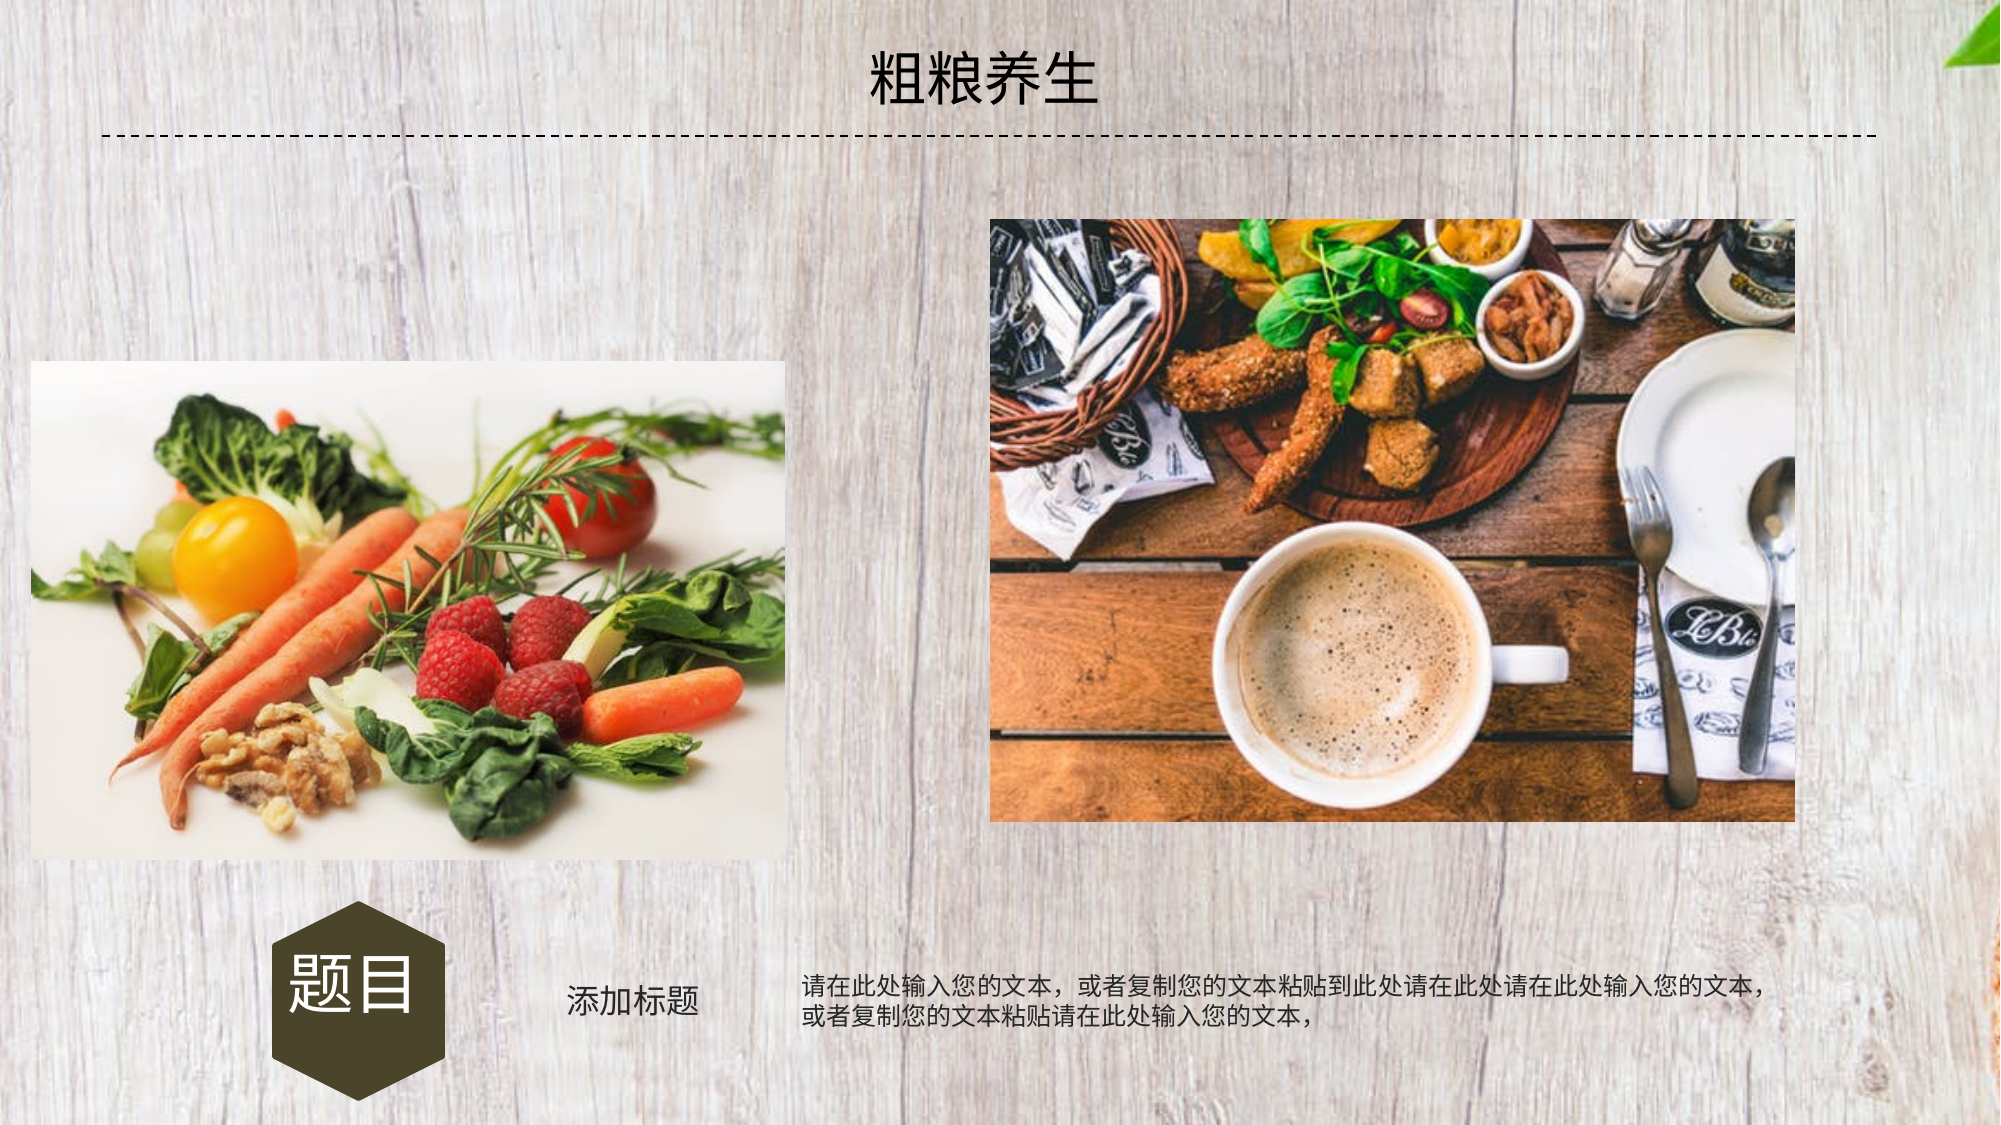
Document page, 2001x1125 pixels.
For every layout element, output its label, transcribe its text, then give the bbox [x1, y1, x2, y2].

picture [0, 0, 2000, 1125]
text_box 粗粮养生 [853, 34, 1117, 120]
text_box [271, 902, 444, 1099]
text_box 请在此处输入您的文本，或者复制您的文本粘贴到此处请在此处请在此处输入您的文本，或者复制您的文本粘贴请在此处输入您的文本， [786, 963, 1770, 1038]
text_box 添加标题 [551, 973, 716, 1028]
